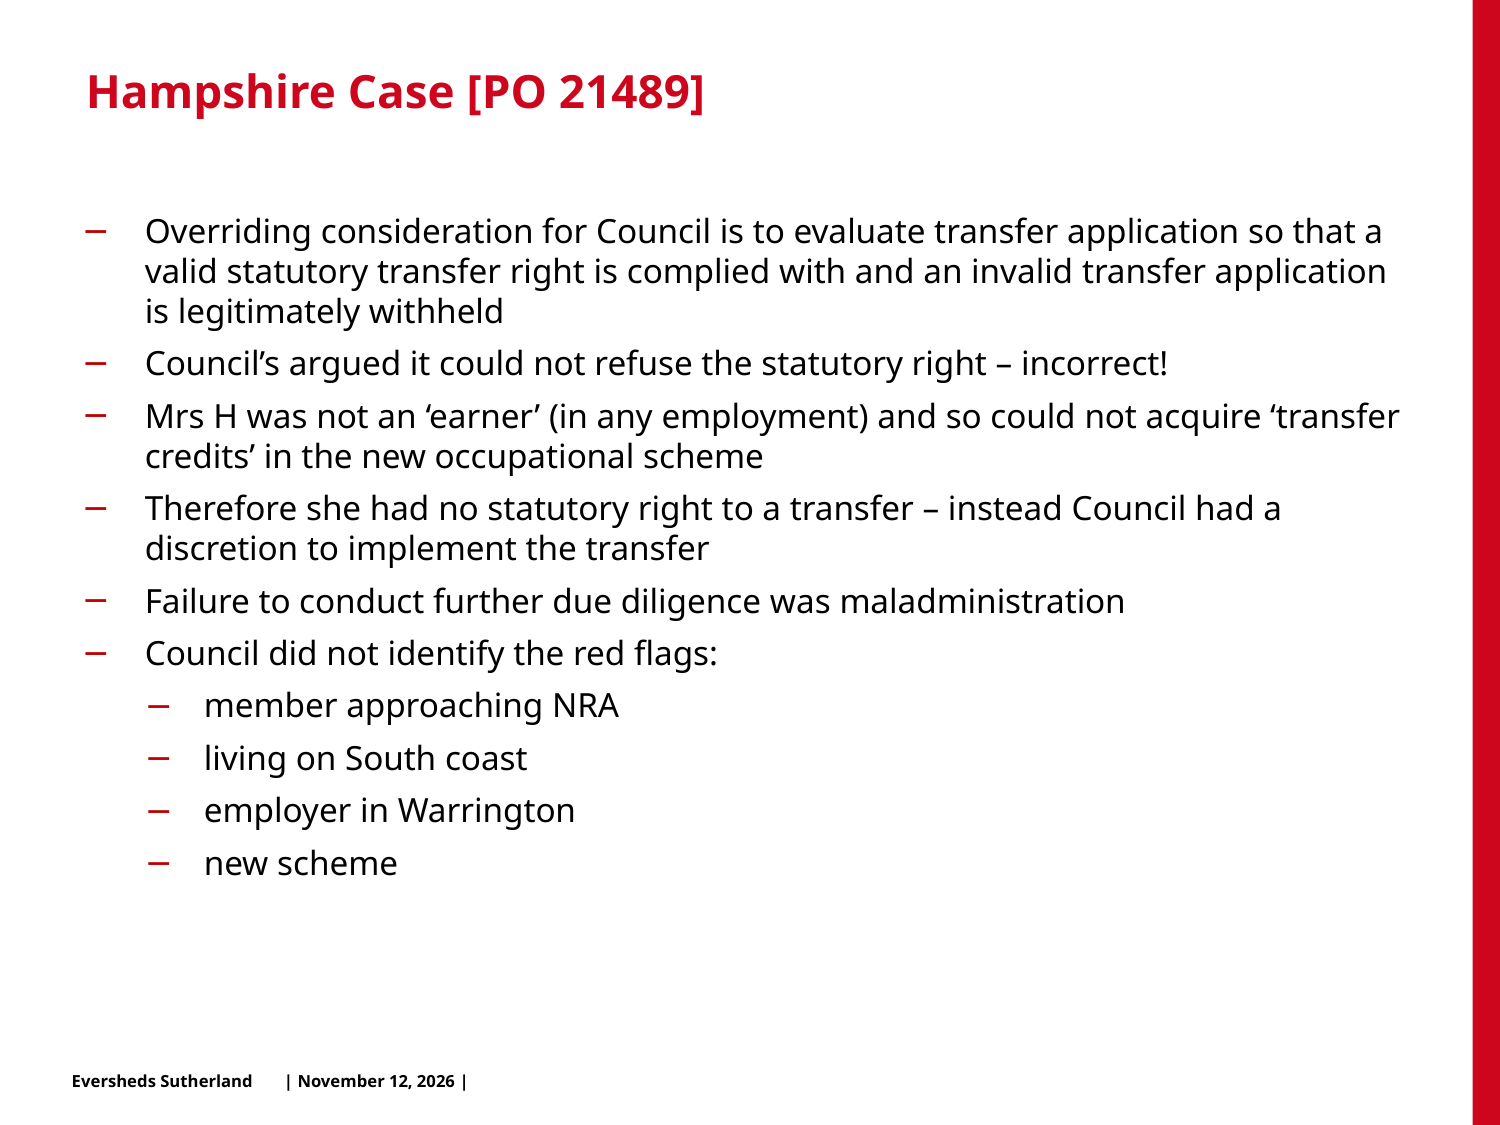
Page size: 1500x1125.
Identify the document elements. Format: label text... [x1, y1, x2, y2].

title Hampshire Case [PO 21489] [70, 61, 1430, 127]
list Overriding consideration for Council is to evaluate transfer application so that a valid statutory transfer right is complied with and an invalid transfer application is legitimately withheld Council’s argued it could not refuse the statutory right – incorrect! Mrs H was not an ‘earner’ (in any employment) and so could not acquire ‘transfer credits’ in the new occupational scheme Therefore she had no statutory right to a transfer – instead Council had a discretion to implement the transfer Failure to conduct further due diligence was maladministration Council did not identify the red flags: member approaching NRA living on South coast employer in Warrington new scheme [70, 202, 1430, 1009]
text_box [1472, 0, 1500, 1125]
